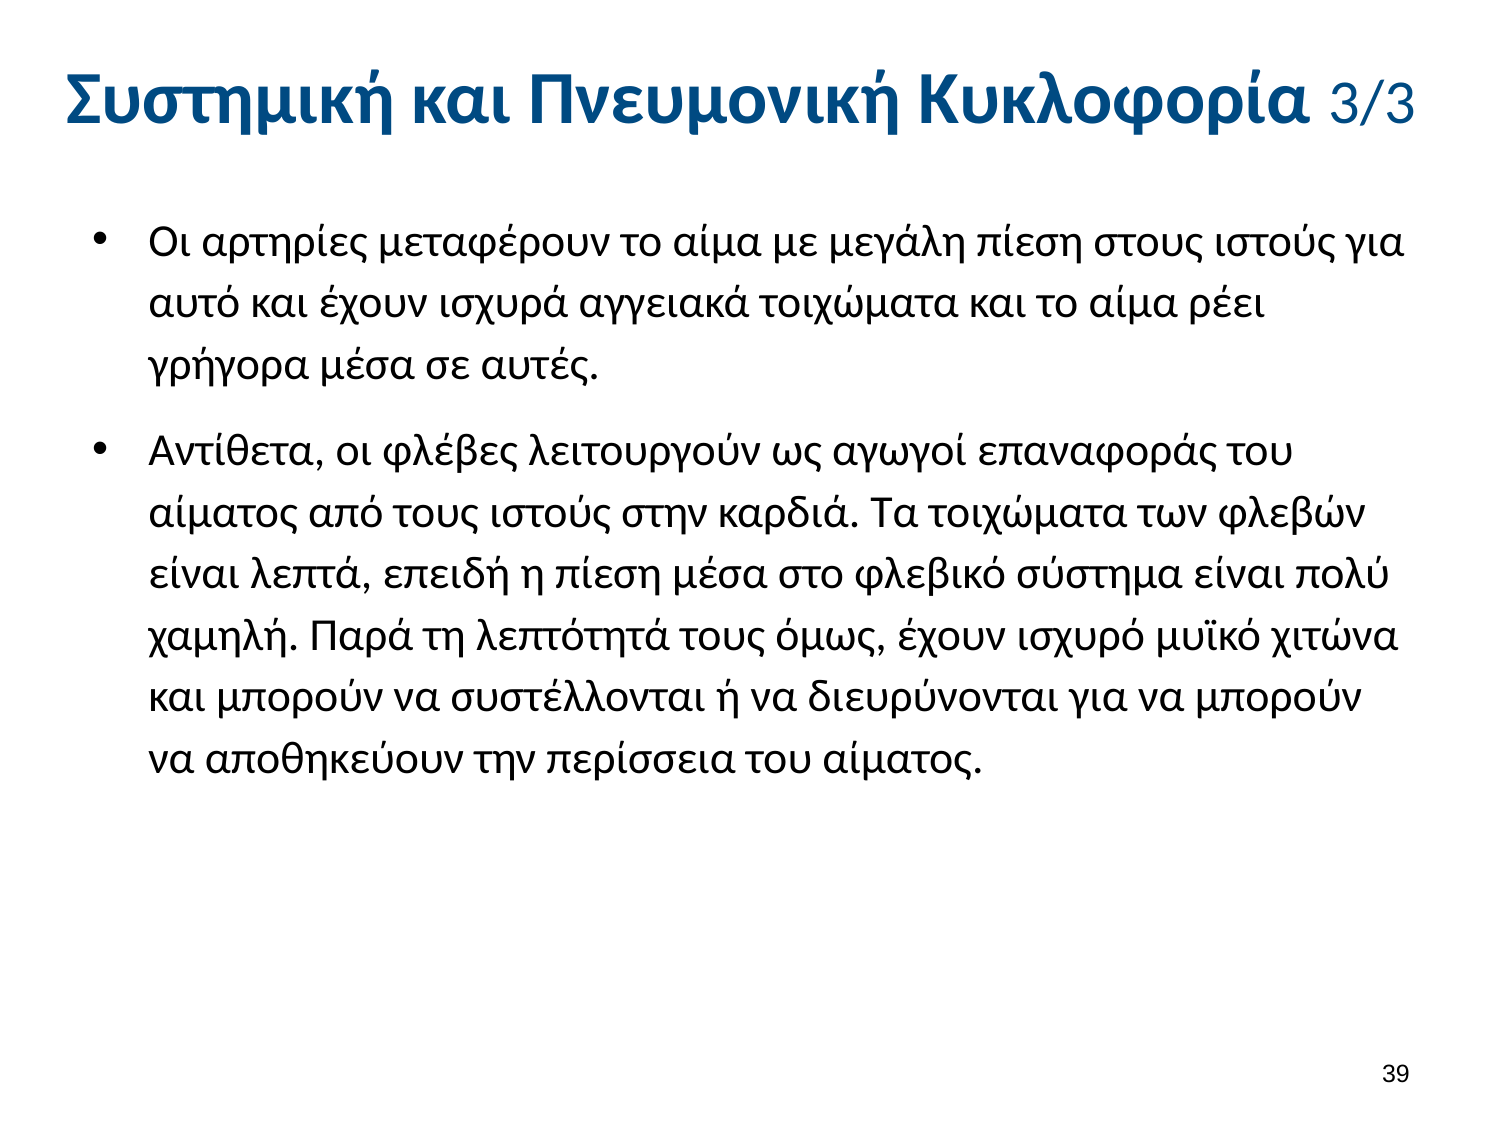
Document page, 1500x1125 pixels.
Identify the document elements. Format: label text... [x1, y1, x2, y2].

title Συστημική και Πνευμονική Κυκλοφορία 3/3 [0, 19, 1500, 169]
list Οι αρτηρίες μεταφέρουν το αίμα με μεγάλη πίεση στους ιστούς για αυτό και έχουν ισχυρά αγγειακά τοιχώματα και το αίμα ρέει γρήγορα μέσα σε αυτές. Αντίθετα, οι φλέβες λειτουργούν ως αγωγοί επαναφοράς του αίματος από τους ιστούς στην καρδιά. Τα τοιχώματα των φλεβών είναι λεπτά, επειδή η πίεση μέσα στο φλεβικό σύστημα είναι πολύ χαμηλή. Παρά τη λεπτότητά τους όμως, έχουν ισχυρό μυϊκό χιτώνα και μπορούν να συστέλλονται ή να διευρύνονται για να μπορούν να αποθηκεύουν την περίσσεια του αίματος. [75, 196, 1425, 1024]
slide_number 38 [1074, 1042, 1425, 1103]
